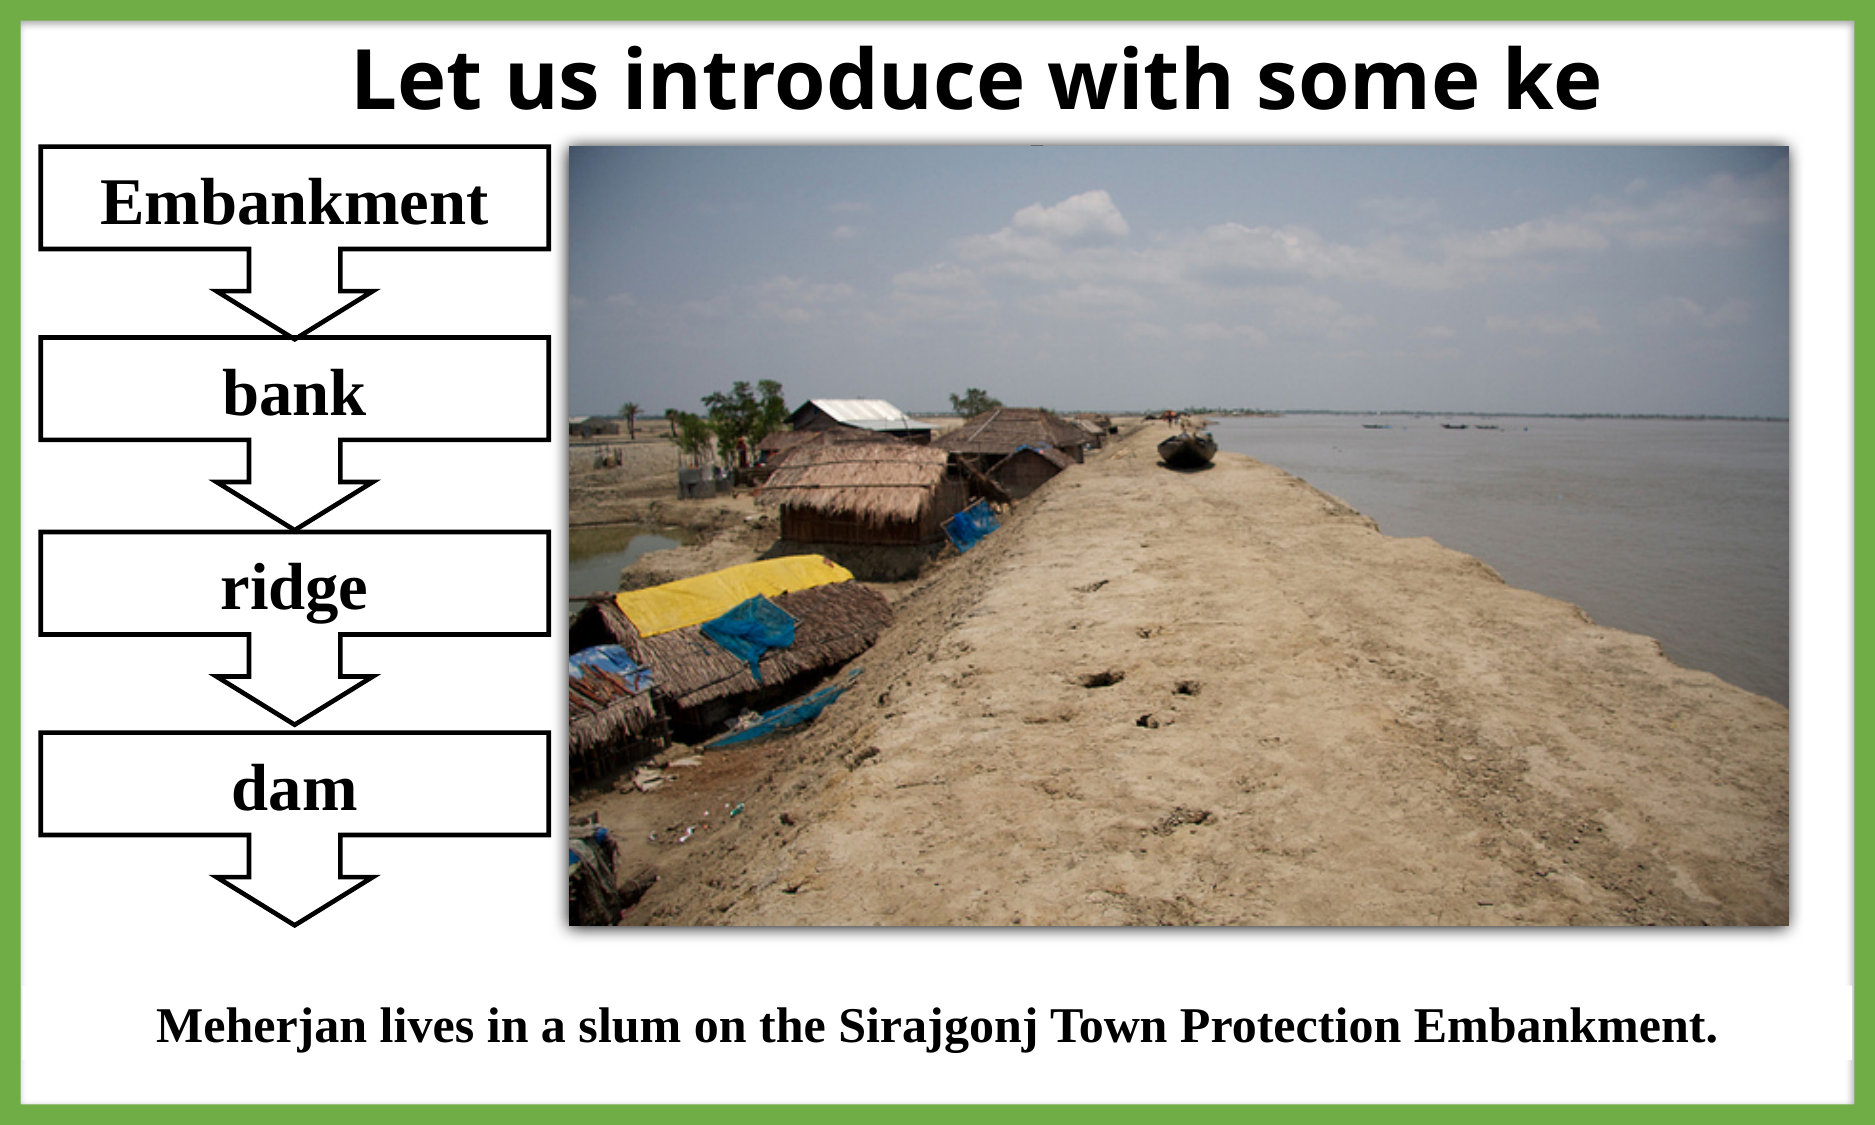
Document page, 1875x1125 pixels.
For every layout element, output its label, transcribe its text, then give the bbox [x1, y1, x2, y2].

text_box Meherjan lives in a slum on the Sirajgonj Town Protection Embankment. [22, 985, 1853, 1061]
text_box ridge [40, 531, 550, 726]
text_box dam [40, 732, 550, 926]
picture [569, 146, 1789, 926]
text_box bank [40, 336, 550, 531]
text_box Embankment [40, 146, 550, 336]
text_box Let us introduce with some ke words. [225, 18, 1729, 234]
